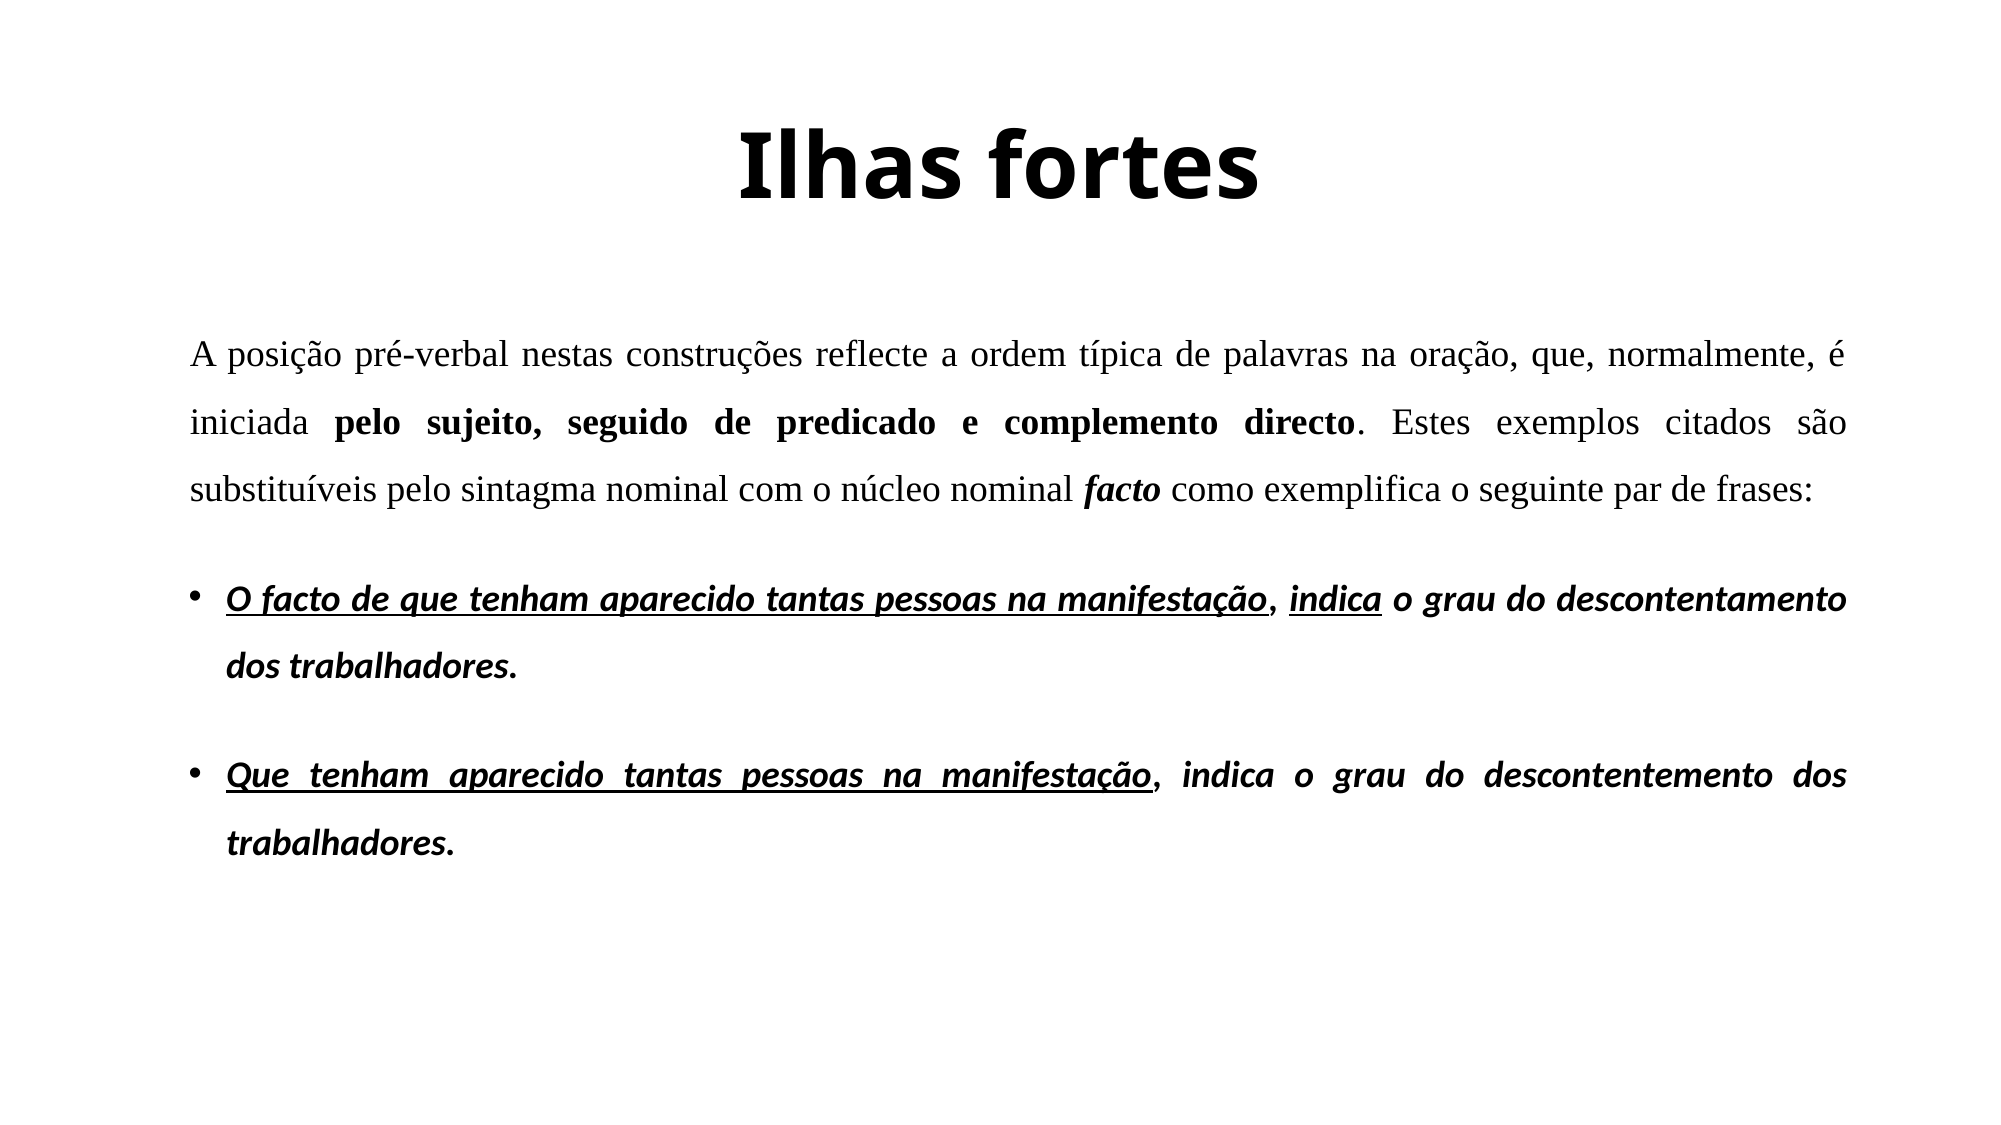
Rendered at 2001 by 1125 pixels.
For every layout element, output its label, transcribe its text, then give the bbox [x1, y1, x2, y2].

text_box Ilhas fortes [137, 59, 1863, 278]
text_box A posição pré-verbal nestas construções reflecte a ordem típica de palavras na oração, que, normalmente, é iniciada pelo sujeito, seguido de predicado e complemento directo. Estes exemplos citados são substituíveis pelo sintagma nominal com o núcleo nominal facto como exemplifica o seguinte par de frases: O facto de que tenham aparecido tantas pessoas na manifestação, indica o grau do descontentamento dos trabalhadores. Que tenham aparecido tantas pessoas na manifestação, indica o grau do descontentemento dos trabalhadores. [137, 299, 1863, 1014]
